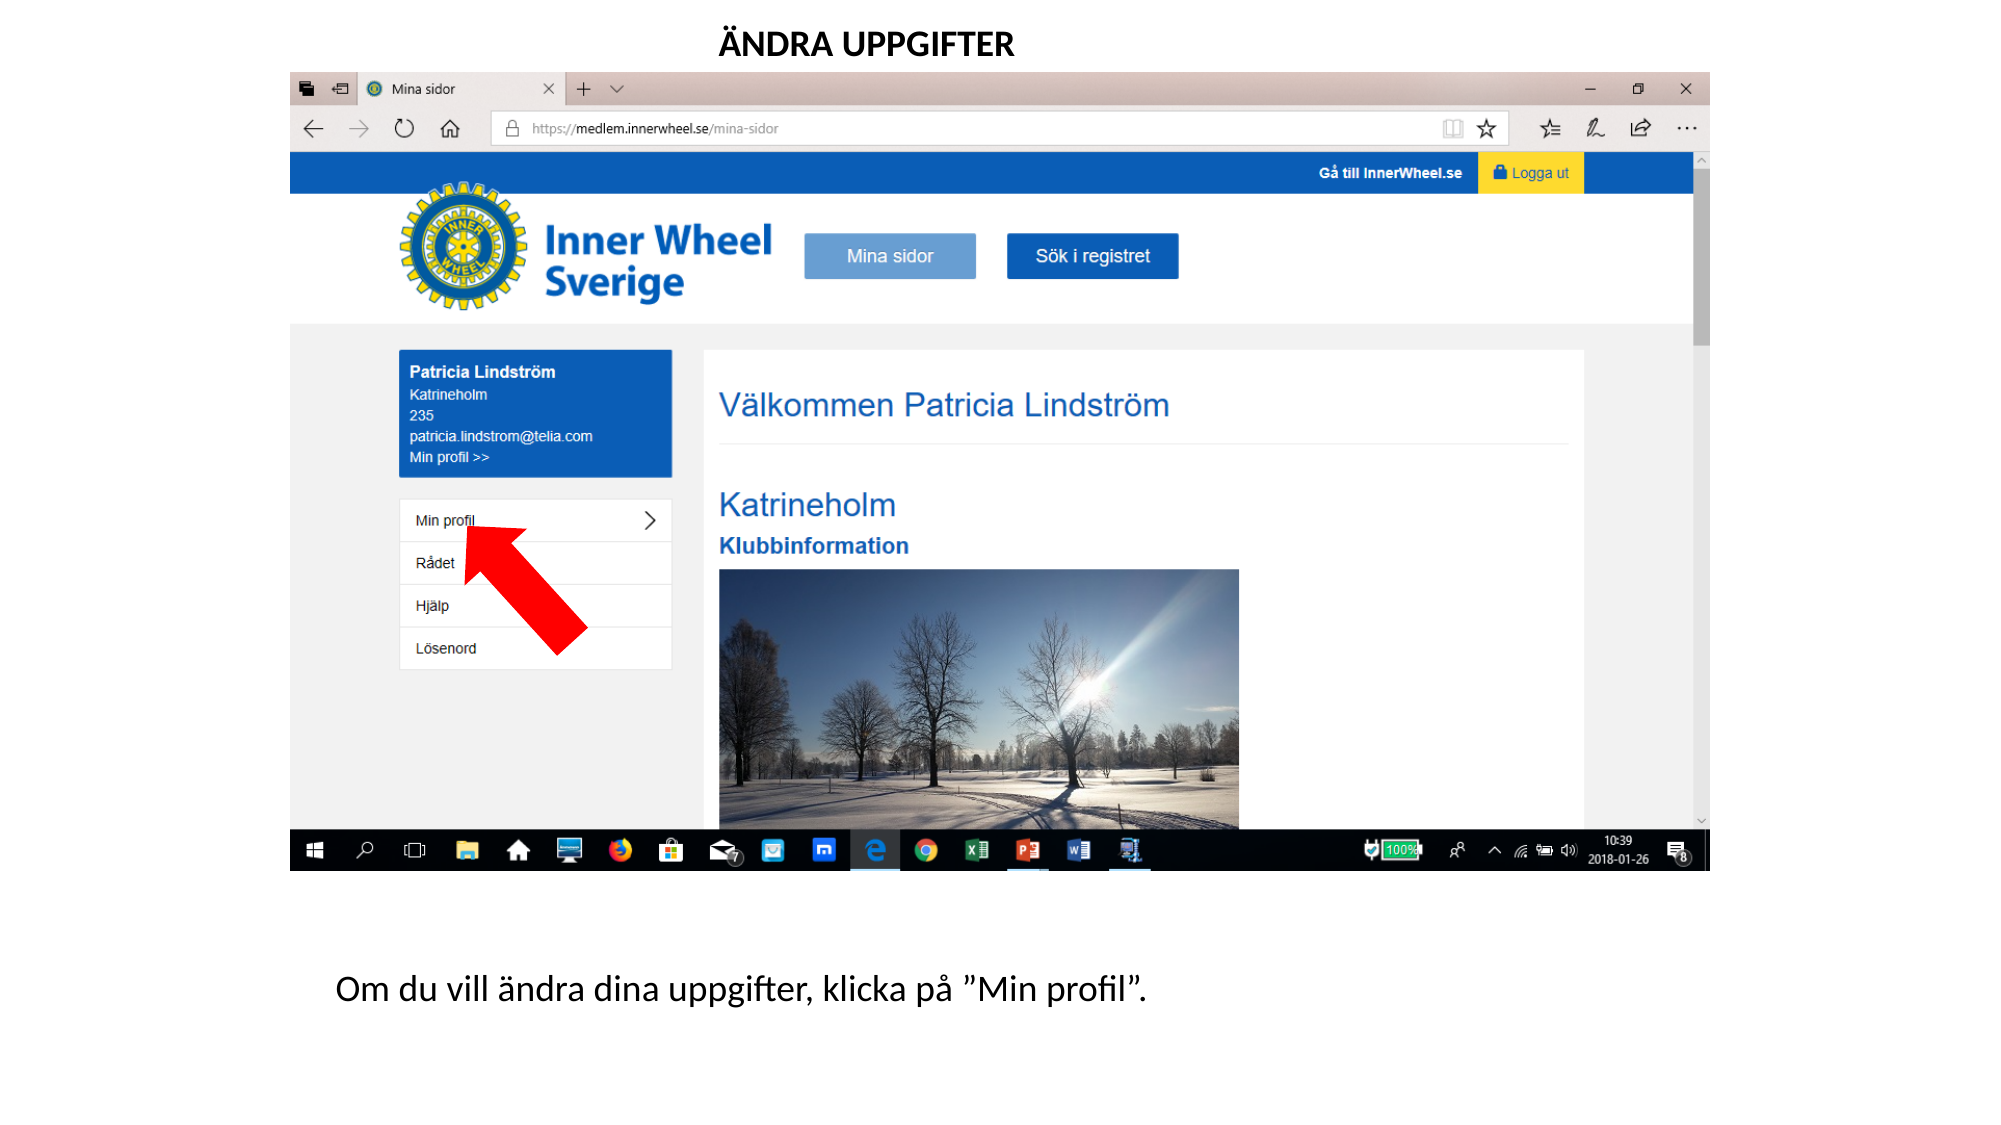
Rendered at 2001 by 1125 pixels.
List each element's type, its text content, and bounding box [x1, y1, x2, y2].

picture [290, 72, 1710, 871]
text_box Om du vill ändra dina uppgifter, klicka på ”Min profil”. [320, 956, 1164, 1017]
text_box ÄNDRA UPPGIFTER [703, 11, 1031, 72]
